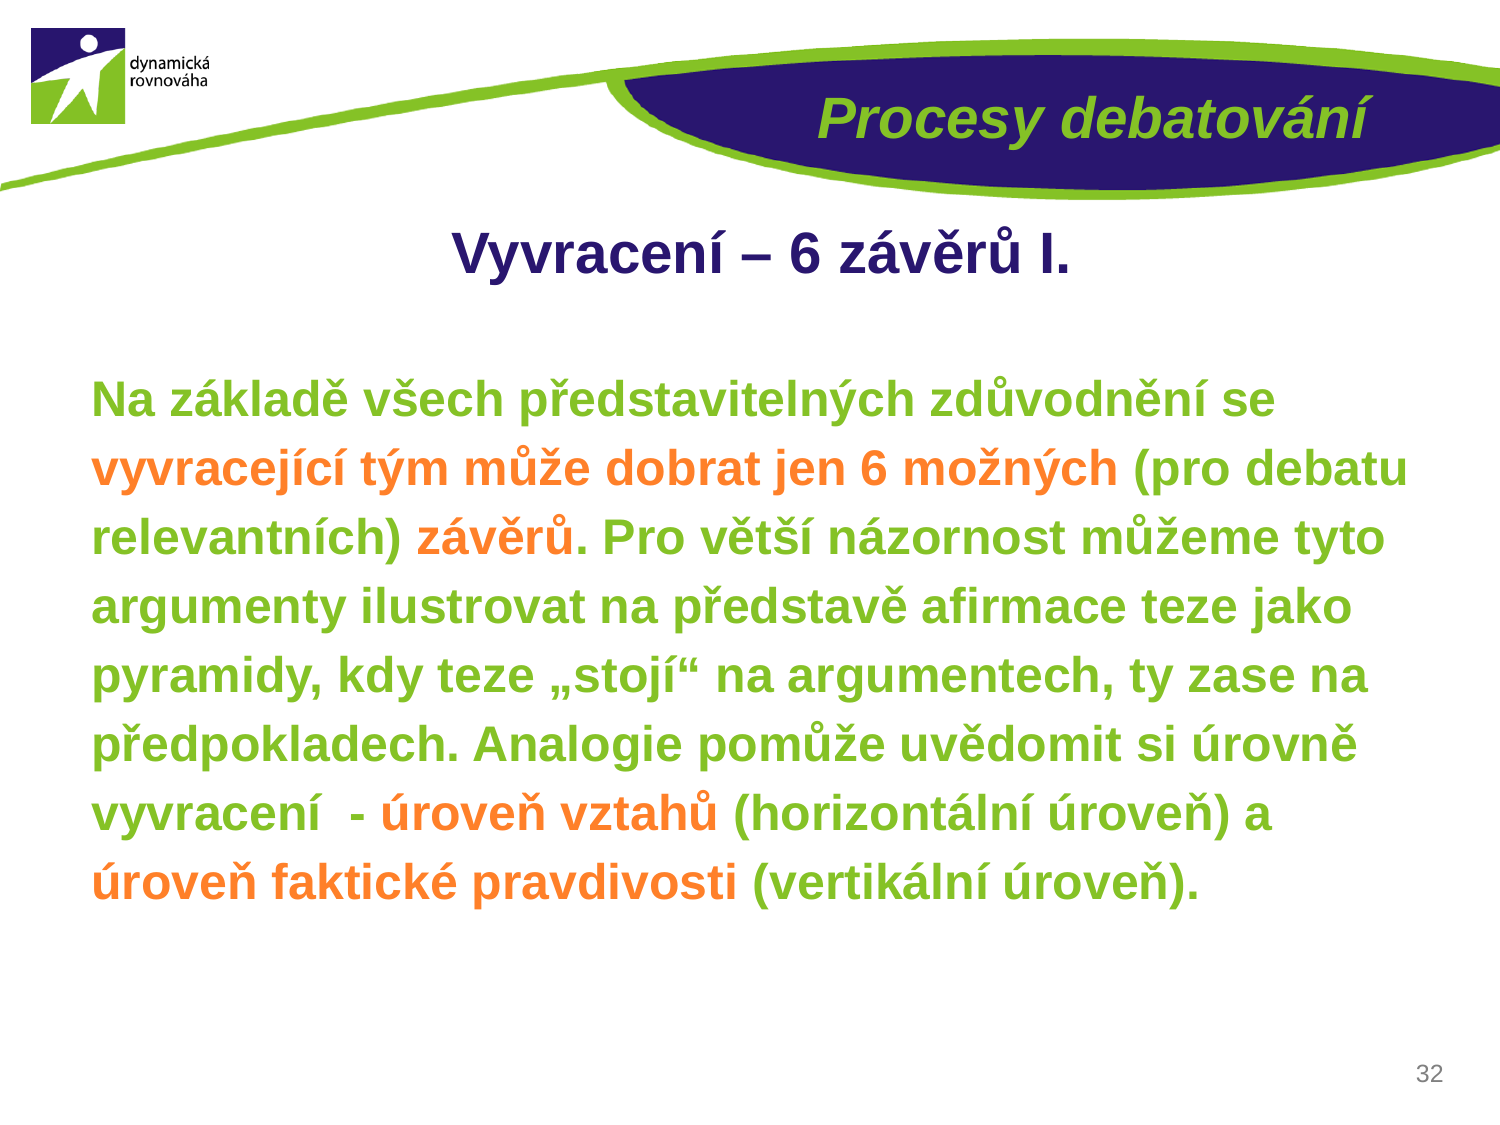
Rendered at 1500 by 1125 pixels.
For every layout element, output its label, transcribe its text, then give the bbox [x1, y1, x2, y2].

slide_number 32 [1108, 1042, 1459, 1103]
list Vyvracení – 6 závěrů I. [64, 208, 1459, 281]
picture [0, 0, 1500, 281]
title Procesy debatování [726, 68, 1459, 161]
list Na základě všech představitelných zdůvodnění se vyvracející tým může dobrat jen 6 možných (pro debatu relevantních) závěrů. Pro větší názornost můžeme tyto argumenty ilustrovat na představě afirmace teze jako pyramidy, kdy teze „stojí“ na argumentech, ty zase na předpokladech. Analogie pomůže uvědomit si úrovně vyvracení - úroveň vztahů (horizontální úroveň) a úroveň faktické pravdivosti (vertikální úroveň). [76, 349, 1459, 1000]
